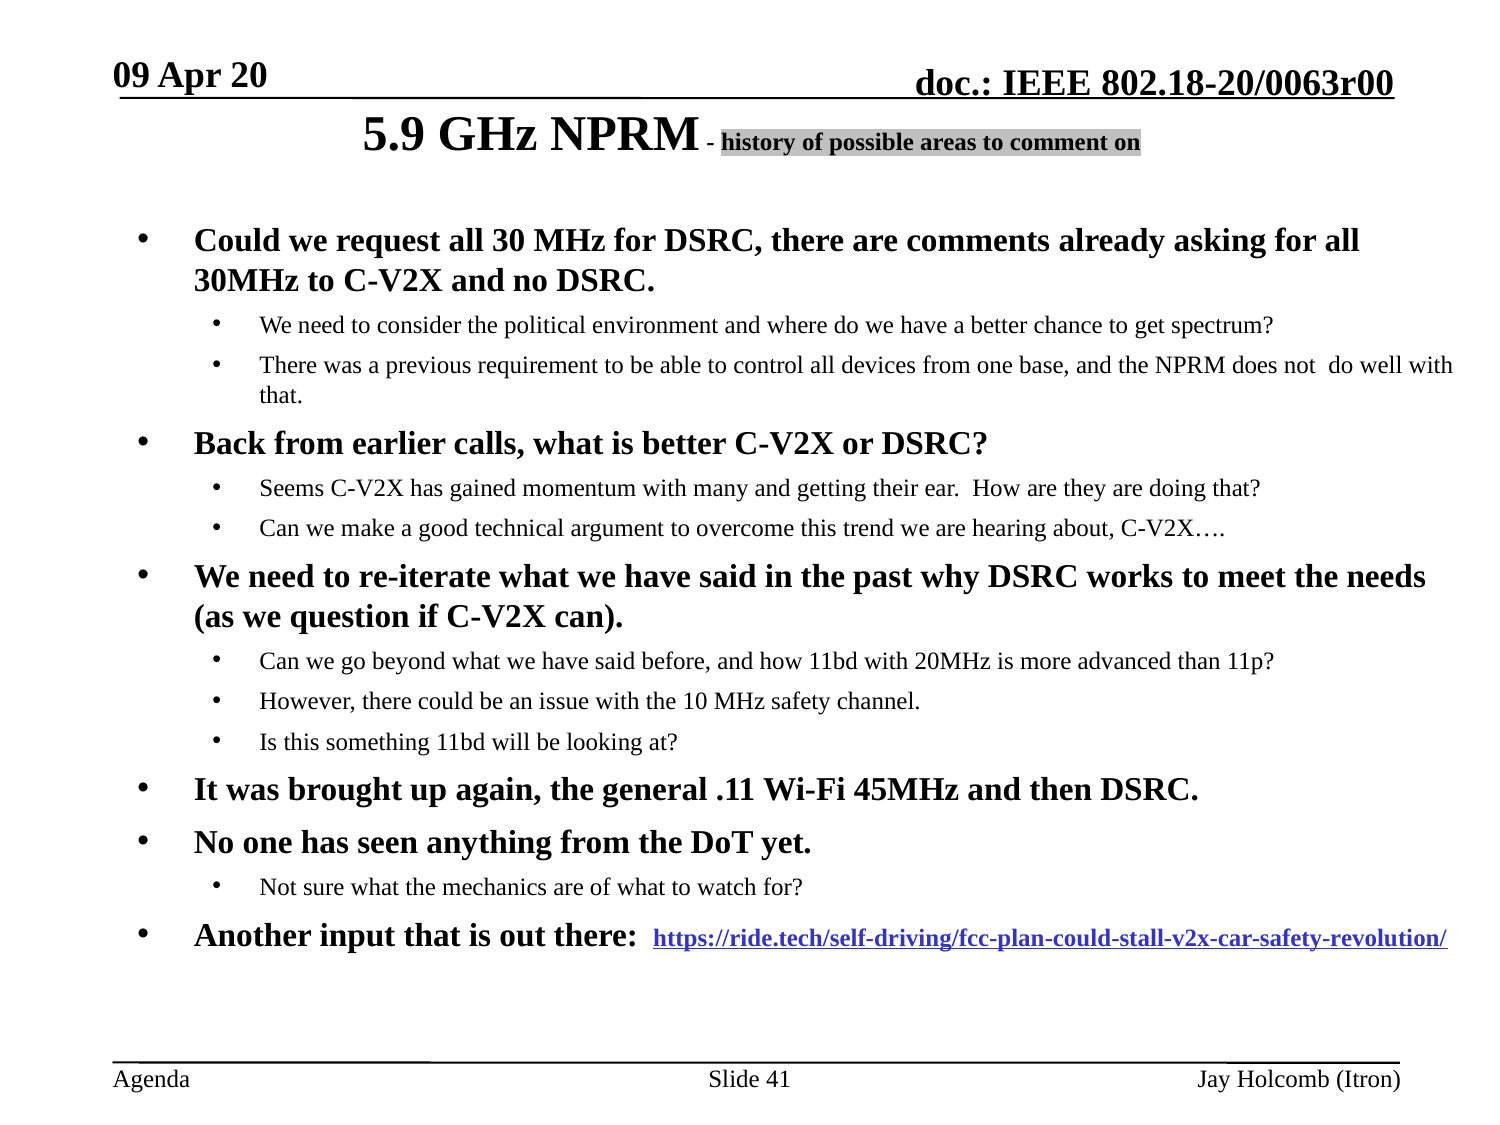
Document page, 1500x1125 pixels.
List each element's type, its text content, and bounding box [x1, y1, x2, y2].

slide_number Slide 41 [699, 1061, 800, 1123]
title 5.9 GHz NPRM - history of possible areas to comment on [114, 103, 1390, 157]
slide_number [112, 49, 488, 95]
footer Jay Holcomb (Itron) [878, 1061, 1402, 1093]
list Could we request all 30 MHz for DSRC, there are comments already asking for all 30MHz to C-V2X and no DSRC. We need to consider the political environment and where do we have a better chance to get spectrum? There was a previous requirement to be able to control all devices from one base, and the NPRM does not do well with that. Back from earlier calls, what is better C-V2X or DSRC? Seems C-V2X has gained momentum with many and getting their ear. How are they are doing that? Can we make a good technical argument to overcome this trend we are hearing about, C-V2X…. We need to re-iterate what we have said in the past why DSRC works to meet the needs (as we question if C-V2X can). Can we go beyond what we have said before, and how 11bd with 20MHz is more advanced than 11p? However, there could be an issue with the 10 MHz safety channel. Is this something 11bd will be looking at? It was brought up again, the general .11 Wi-Fi 45MHz and then DSRC. No one has seen anything from the DoT yet. Not sure what the mechanics are of what to watch for? Another input that is out there: https://ride.tech/self-driving/fcc-plan-could-stall-v2x-car-safety-revolution/ [112, 157, 1487, 1063]
